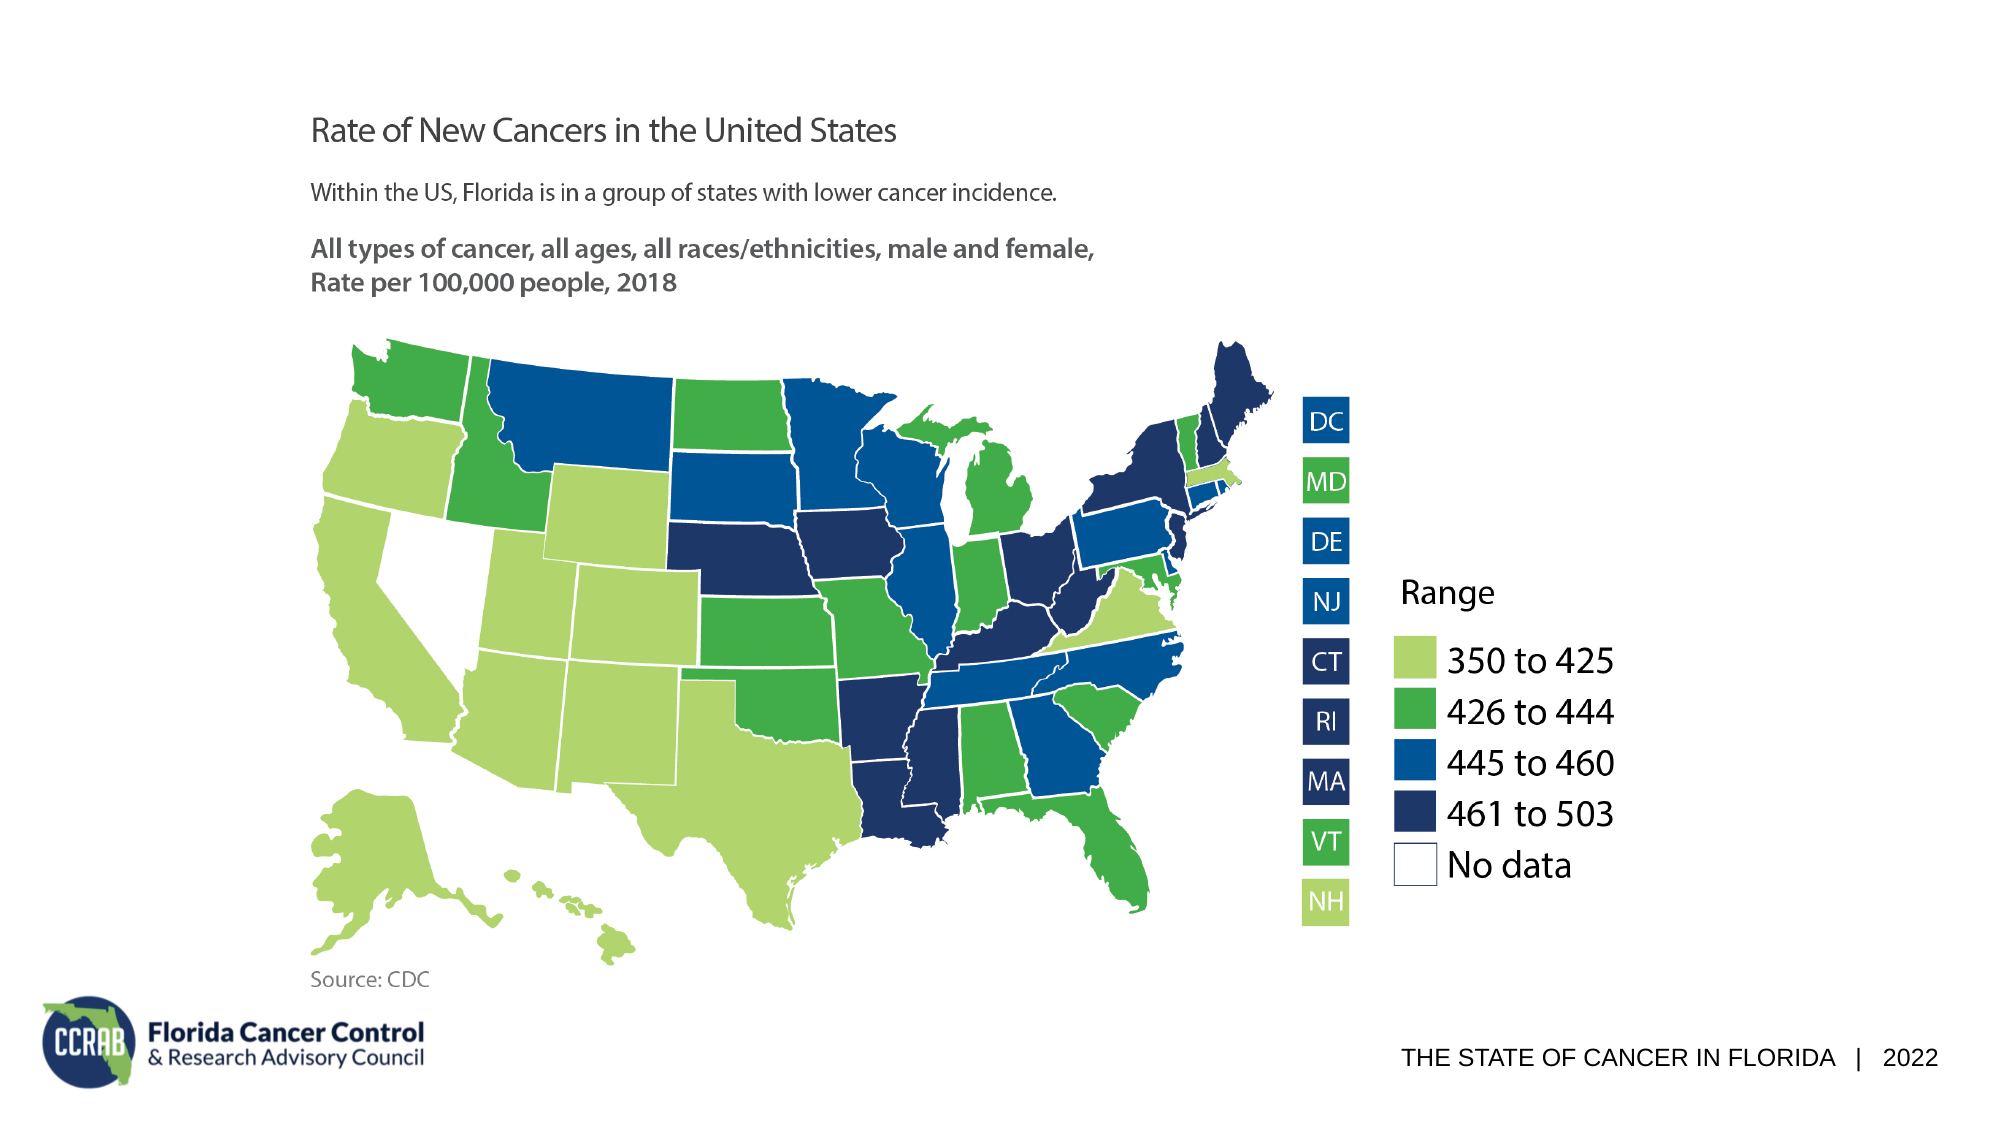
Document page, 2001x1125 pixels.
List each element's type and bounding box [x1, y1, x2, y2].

picture [41, 105, 1690, 1103]
